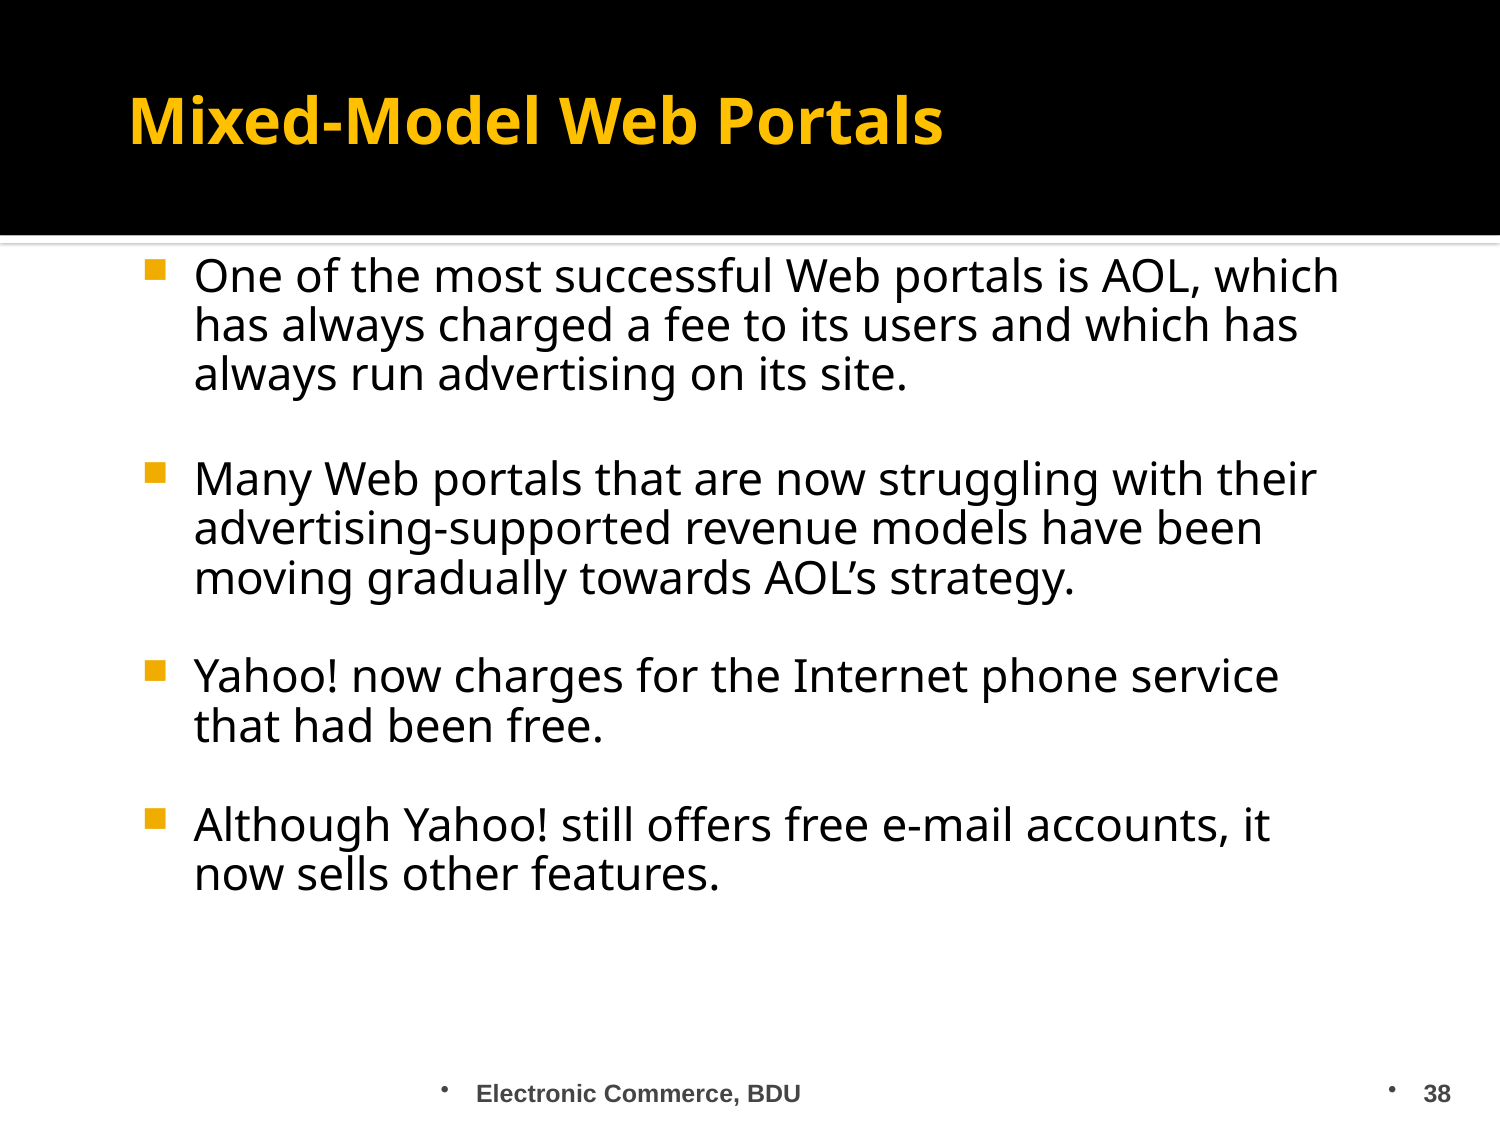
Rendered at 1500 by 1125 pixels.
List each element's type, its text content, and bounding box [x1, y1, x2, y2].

title Mixed-Model Web Portals [112, 37, 1388, 200]
slide_number 38 [1345, 1062, 1467, 1108]
footer Electronic Commerce, BDU [433, 1062, 1337, 1108]
list One of the most successful Web portals is AOL, which has always charged a fee to its users and which has always run advertising on its site. Many Web portals that are now struggling with their advertising-supported revenue models have been moving gradually towards AOL’s strategy. Yahoo! now charges for the Internet phone service that had been free. Although Yahoo! still offers free e-mail accounts, it now sells other features. [112, 237, 1388, 963]
